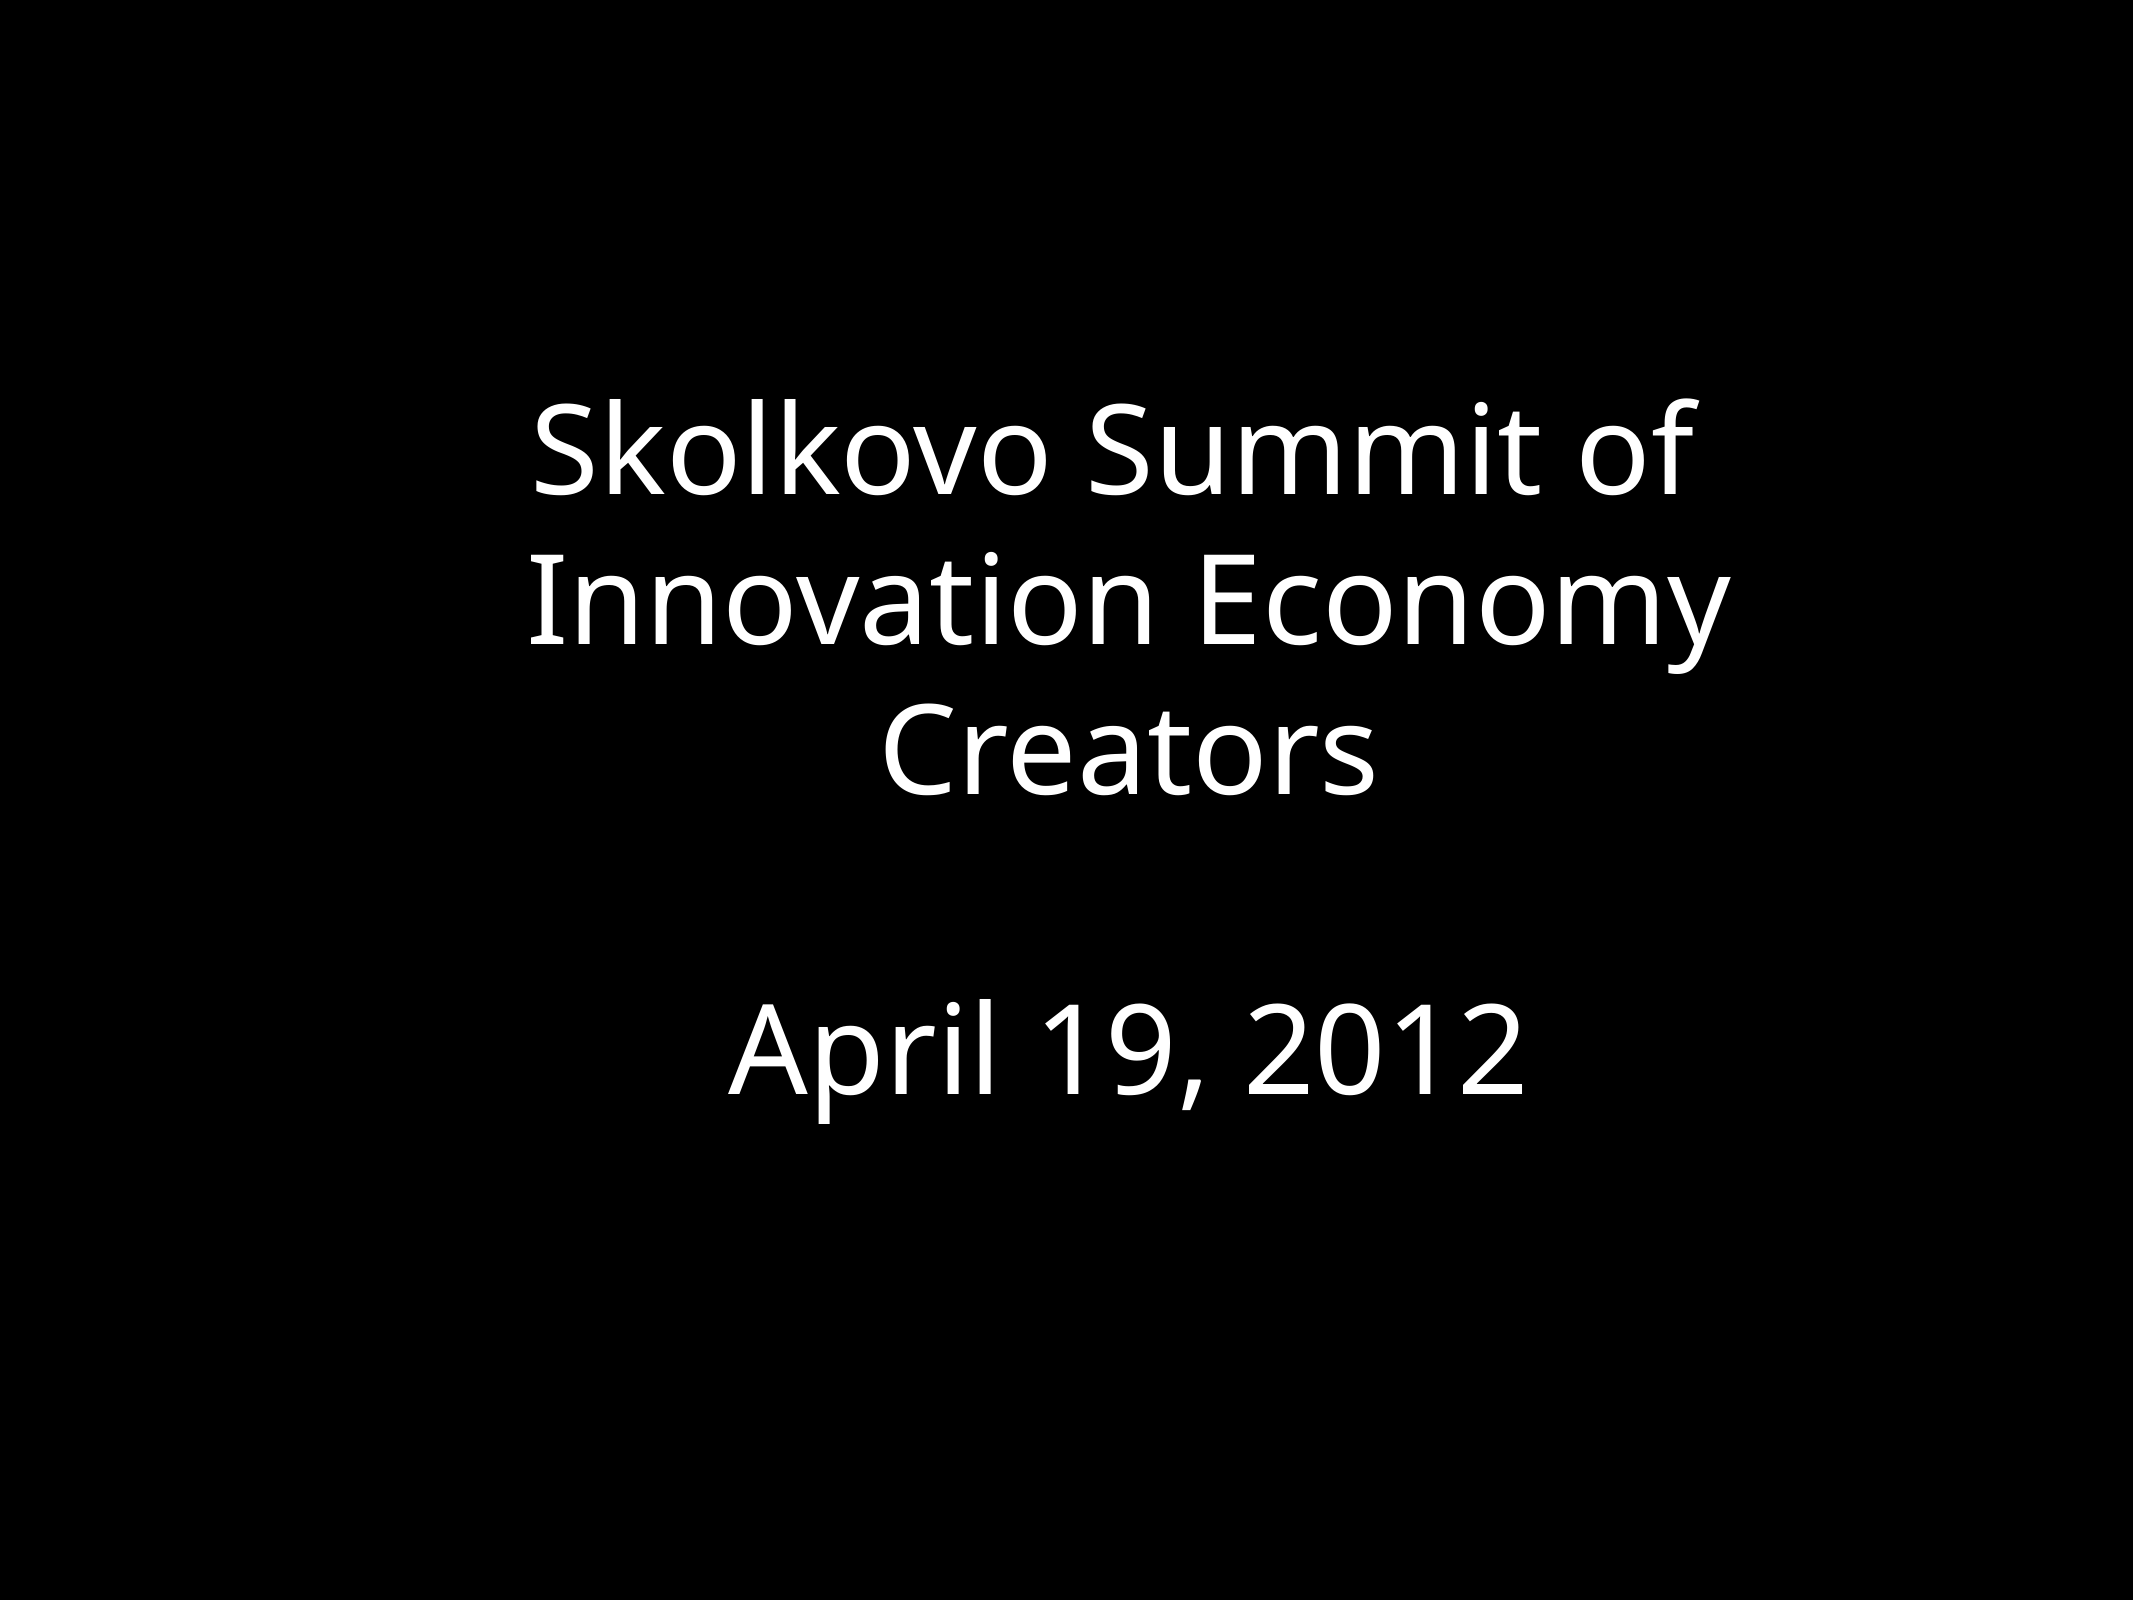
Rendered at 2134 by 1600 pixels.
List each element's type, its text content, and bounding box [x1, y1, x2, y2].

text_box Skolkovo Summit of Innovation Economy Creators April 19, 2012 [266, 362, 1992, 1128]
